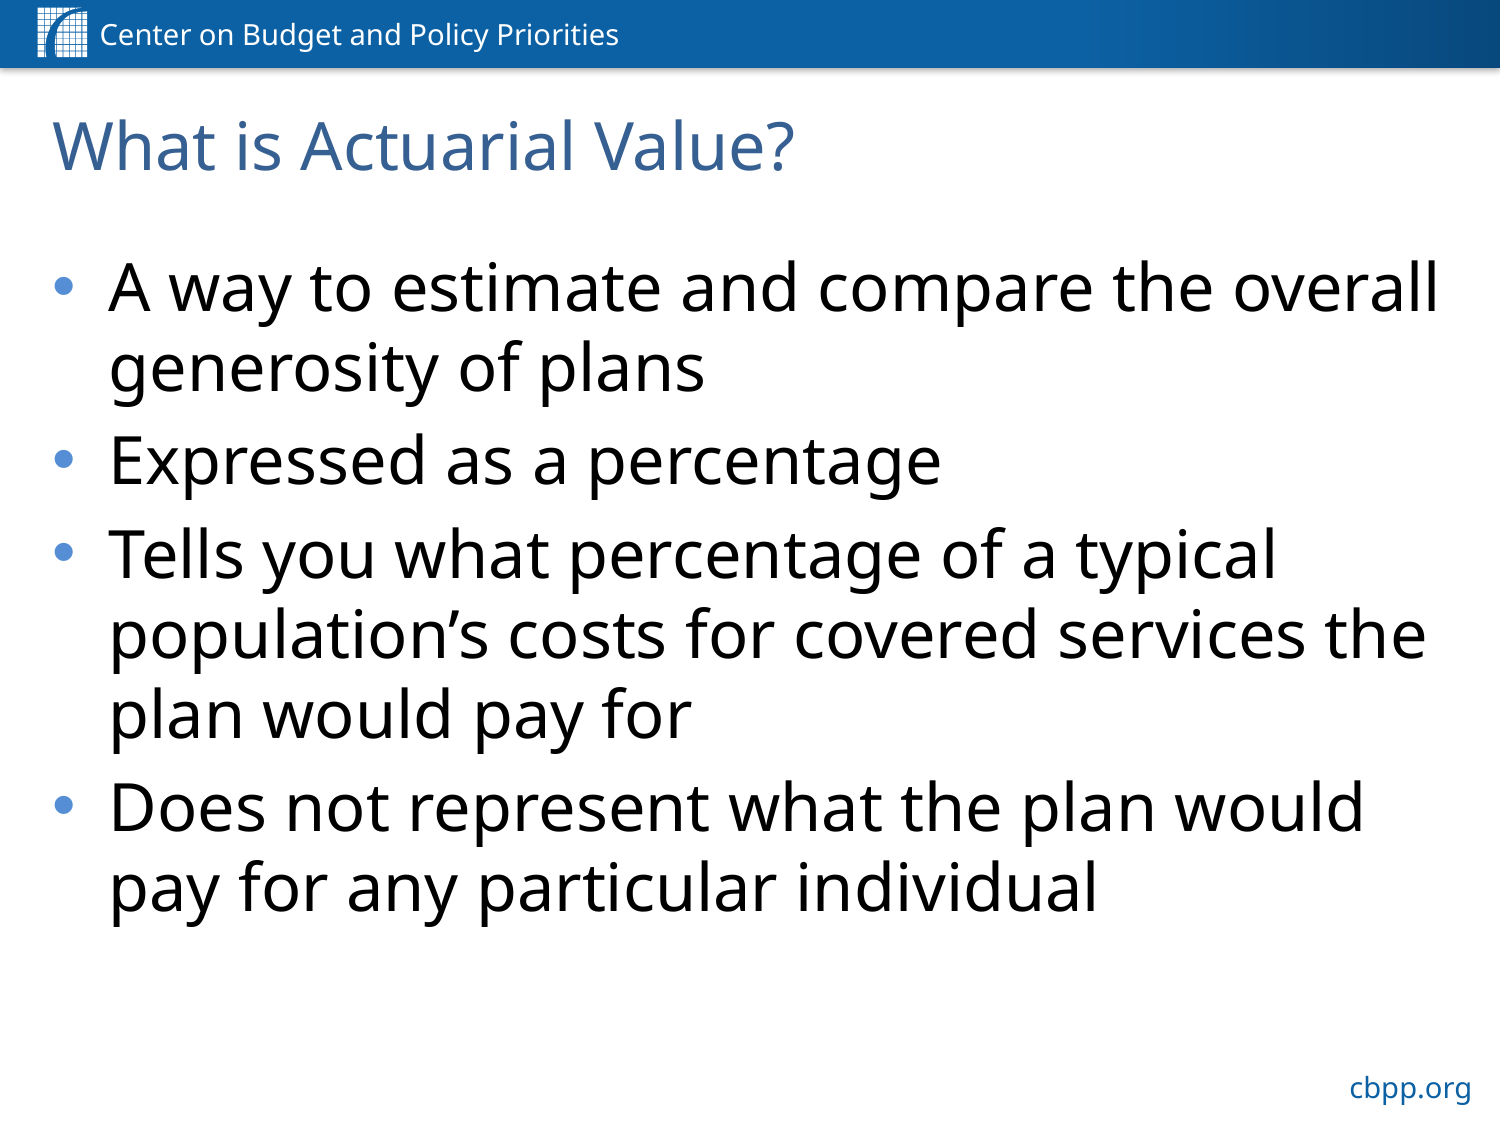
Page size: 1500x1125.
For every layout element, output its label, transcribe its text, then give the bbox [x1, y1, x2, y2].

title What is Actuarial Value? [37, 99, 1463, 188]
list A way to estimate and compare the overall generosity of plans Expressed as a percentage Tells you what percentage of a typical population’s costs for covered services the plan would pay for Does not represent what the plan would pay for any particular individual [37, 237, 1463, 1005]
